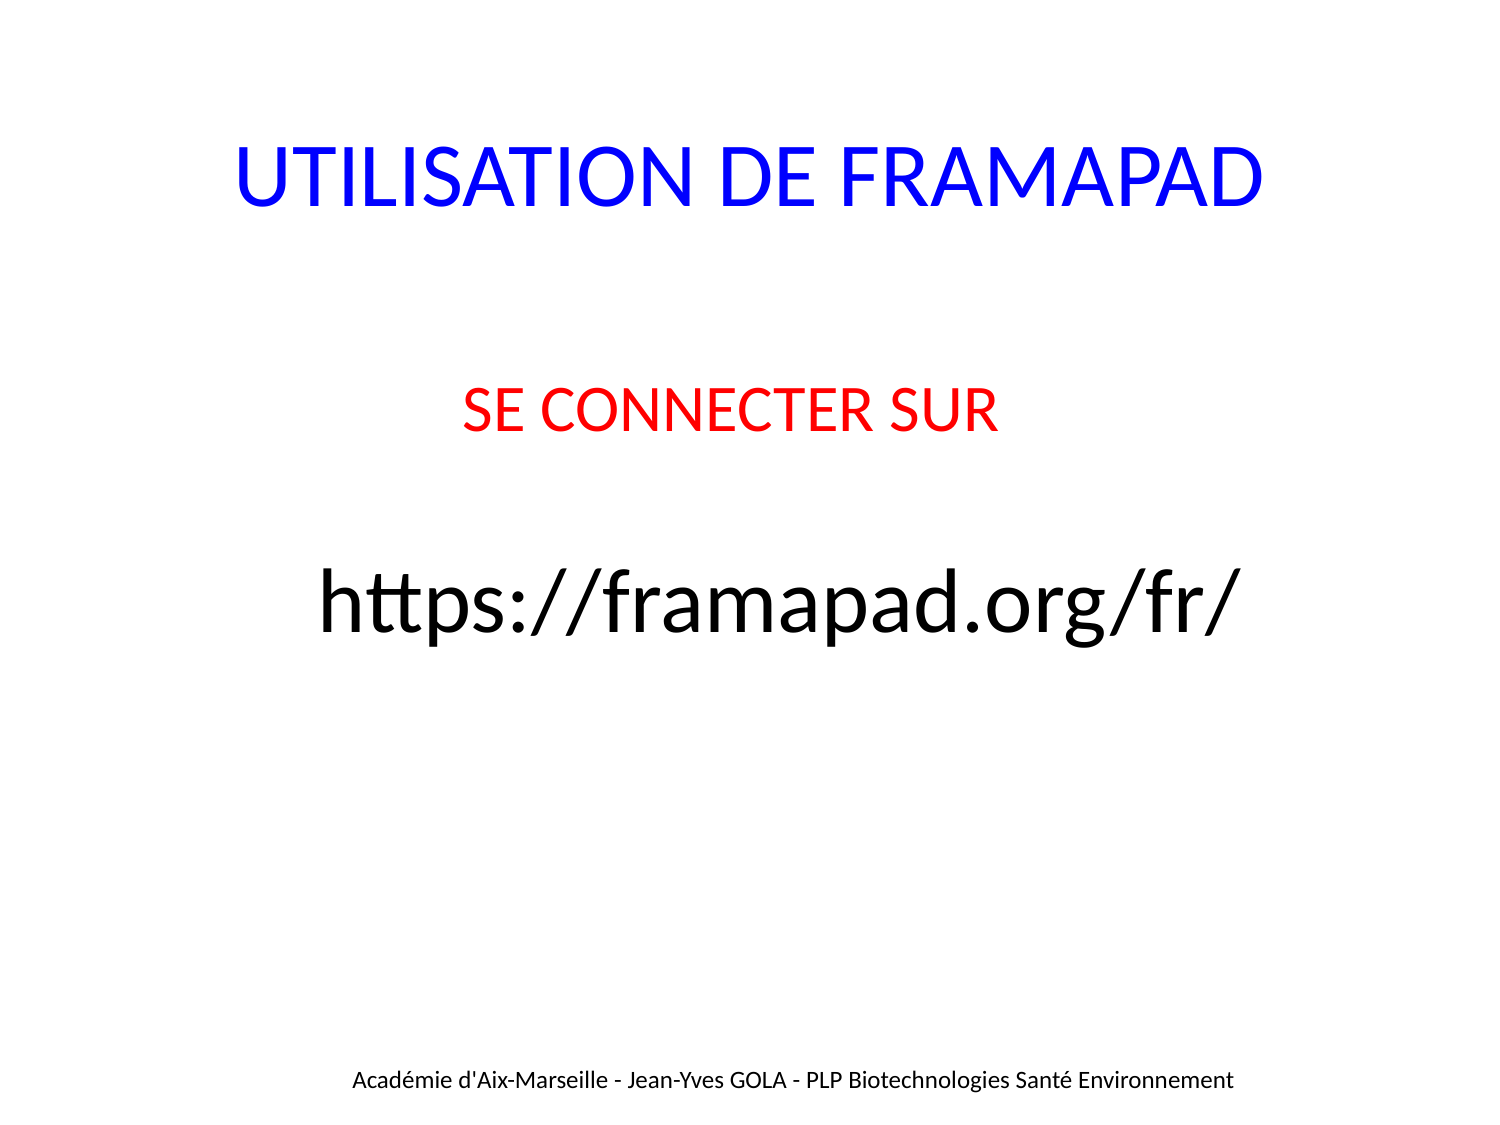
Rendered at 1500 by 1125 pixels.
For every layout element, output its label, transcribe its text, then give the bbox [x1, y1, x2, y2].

footer Académie d'Aix-Marseille - Jean-Yves GOLA - PLP Biotechnologies Santé Environnement [327, 1048, 1261, 1109]
subtitle SE CONNECTER SUR [213, 357, 1264, 646]
title UTILISATION DE FRAMAPAD [112, 49, 1388, 291]
text_box https://framapad.org/fr/ [303, 533, 1258, 658]
